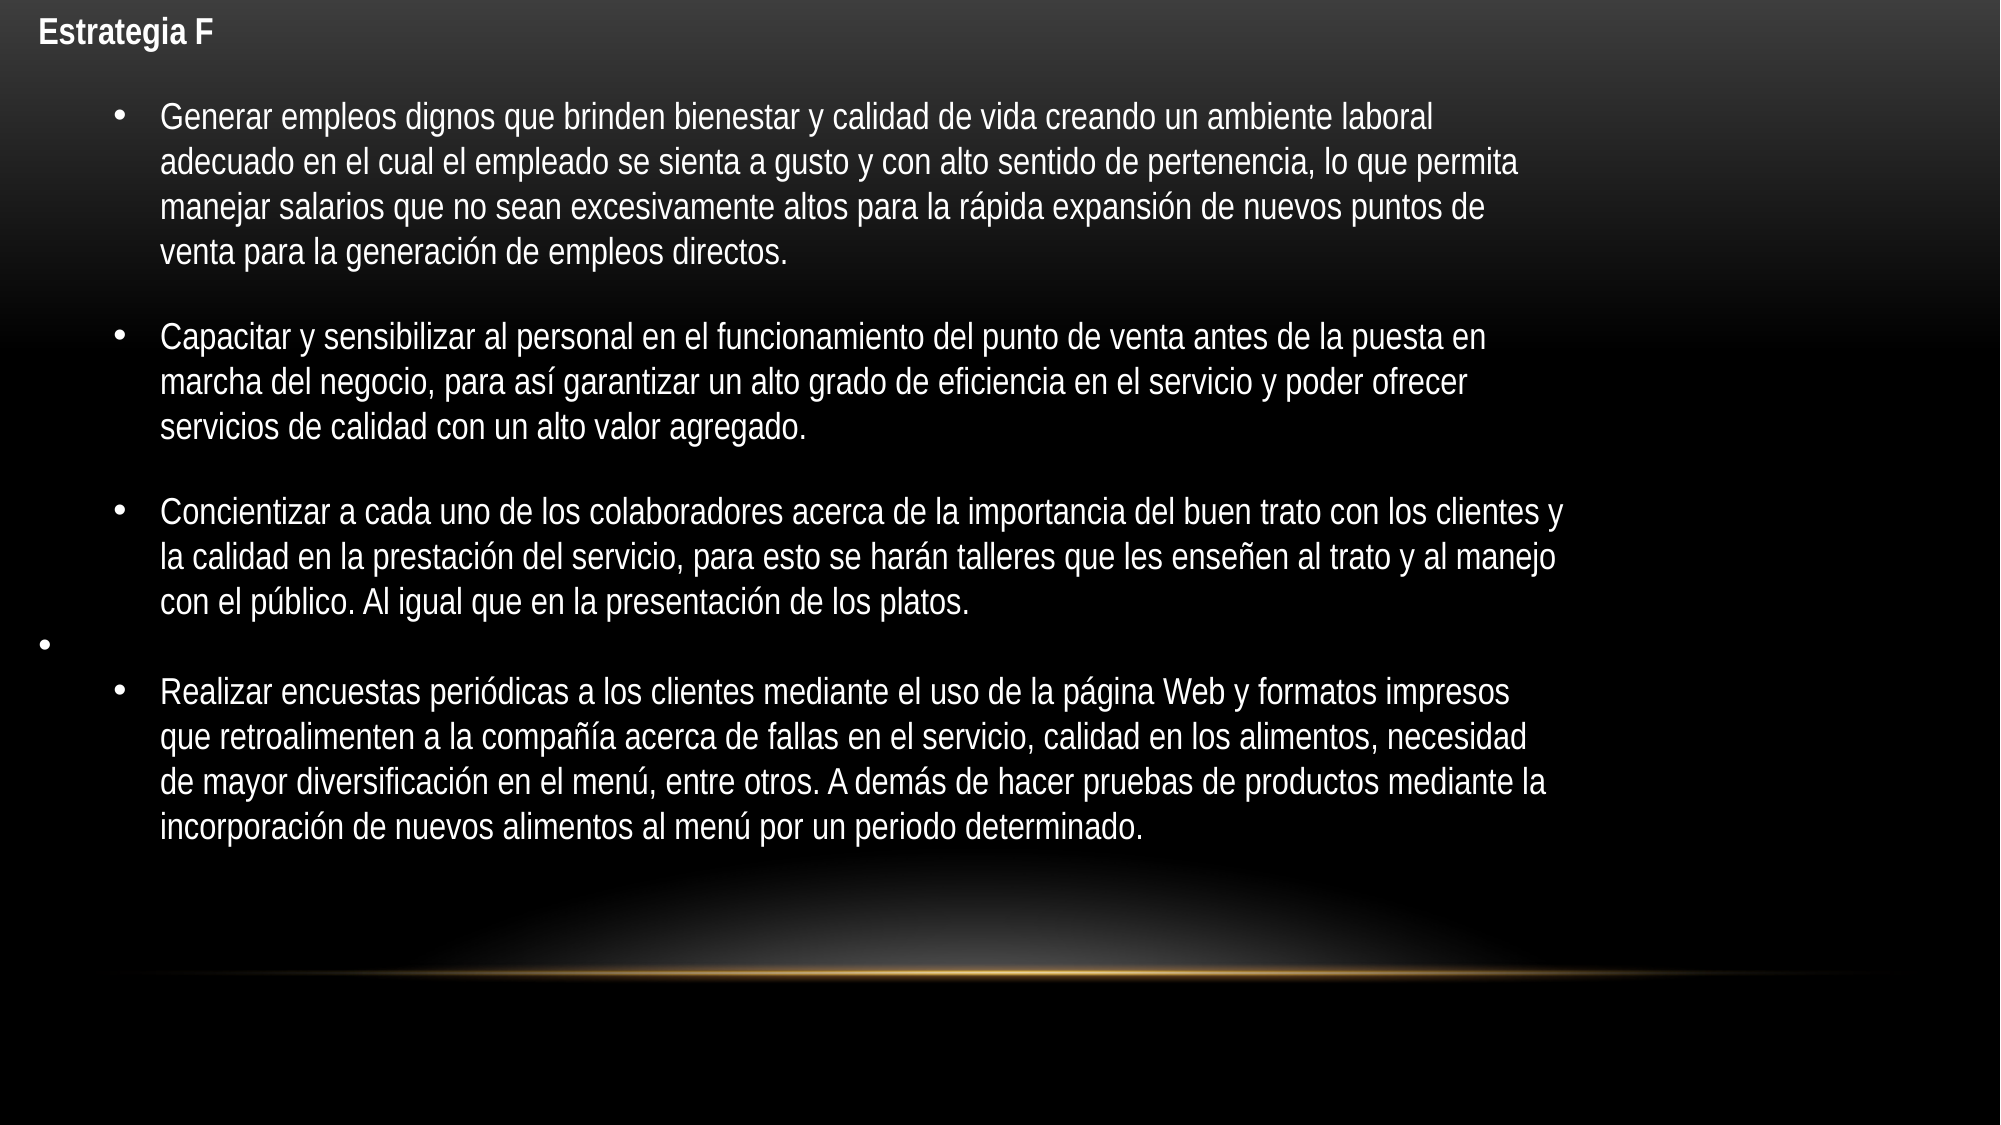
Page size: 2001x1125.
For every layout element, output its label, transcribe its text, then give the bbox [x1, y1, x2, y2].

picture [0, 0, 2000, 1125]
text_box Estrategia F Generar empleos dignos que brinden bienestar y calidad de vida creando un ambiente laboral adecuado en el cual el empleado se sienta a gusto y con alto sentido de pertenencia, lo que permita manejar salarios que no sean excesivamente altos para la rápida expansión de nuevos puntos de venta para la generación de empleos directos. Capacitar y sensibilizar al personal en el funcionamiento del punto de venta antes de la puesta en marcha del negocio, para así garantizar un alto grado de eficiencia en el servicio y poder ofrecer servicios de calidad con un alto valor agregado. Concientizar a cada uno de los colaboradores acerca de la importancia del buen trato con los clientes y la calidad en la prestación del servicio, para esto se harán talleres que les enseñen al trato y al manejo con el público. Al igual que en la presentación de los platos. Realizar encuestas periódicas a los clientes mediante el uso de la página Web y formatos impresos que retroalimenten a la compañía acerca de fallas en el servicio, calidad en los alimentos, necesidad de mayor diversificación en el menú, entre otros. A demás de hacer pruebas de productos mediante la incorporación de nuevos alimentos al menú por un periodo determinado. [23, 0, 1583, 900]
